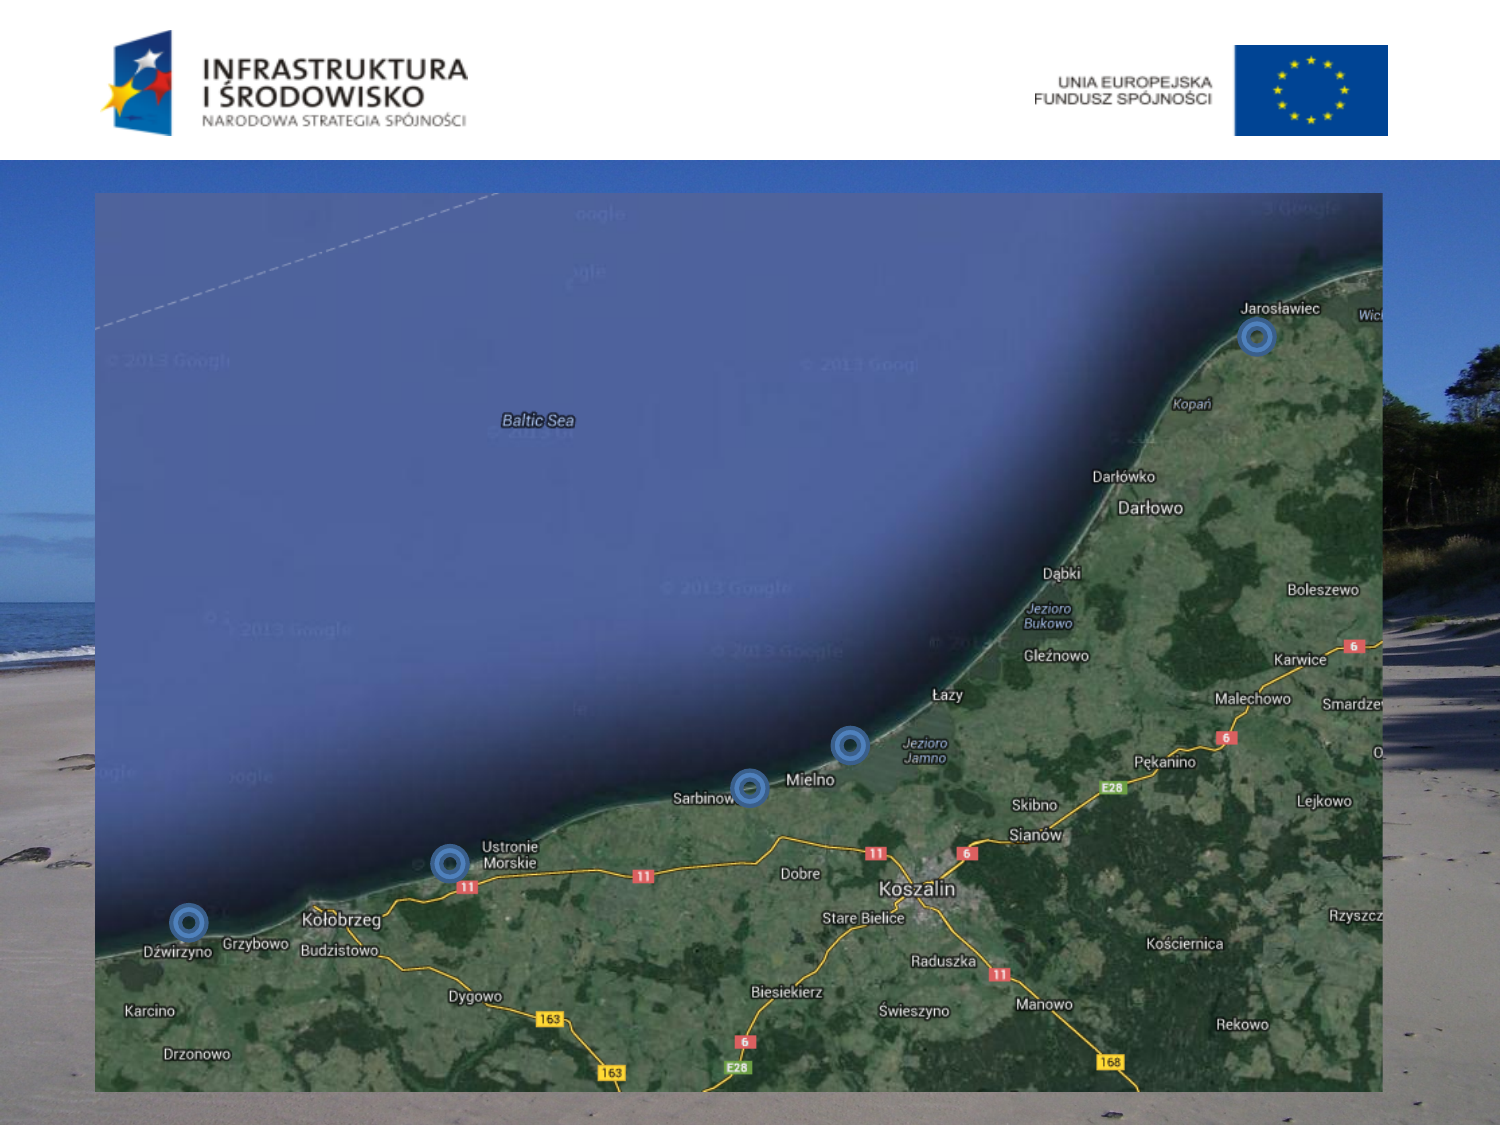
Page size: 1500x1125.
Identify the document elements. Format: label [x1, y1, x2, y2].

picture [0, 160, 1500, 1125]
text_box [100, 30, 1389, 137]
